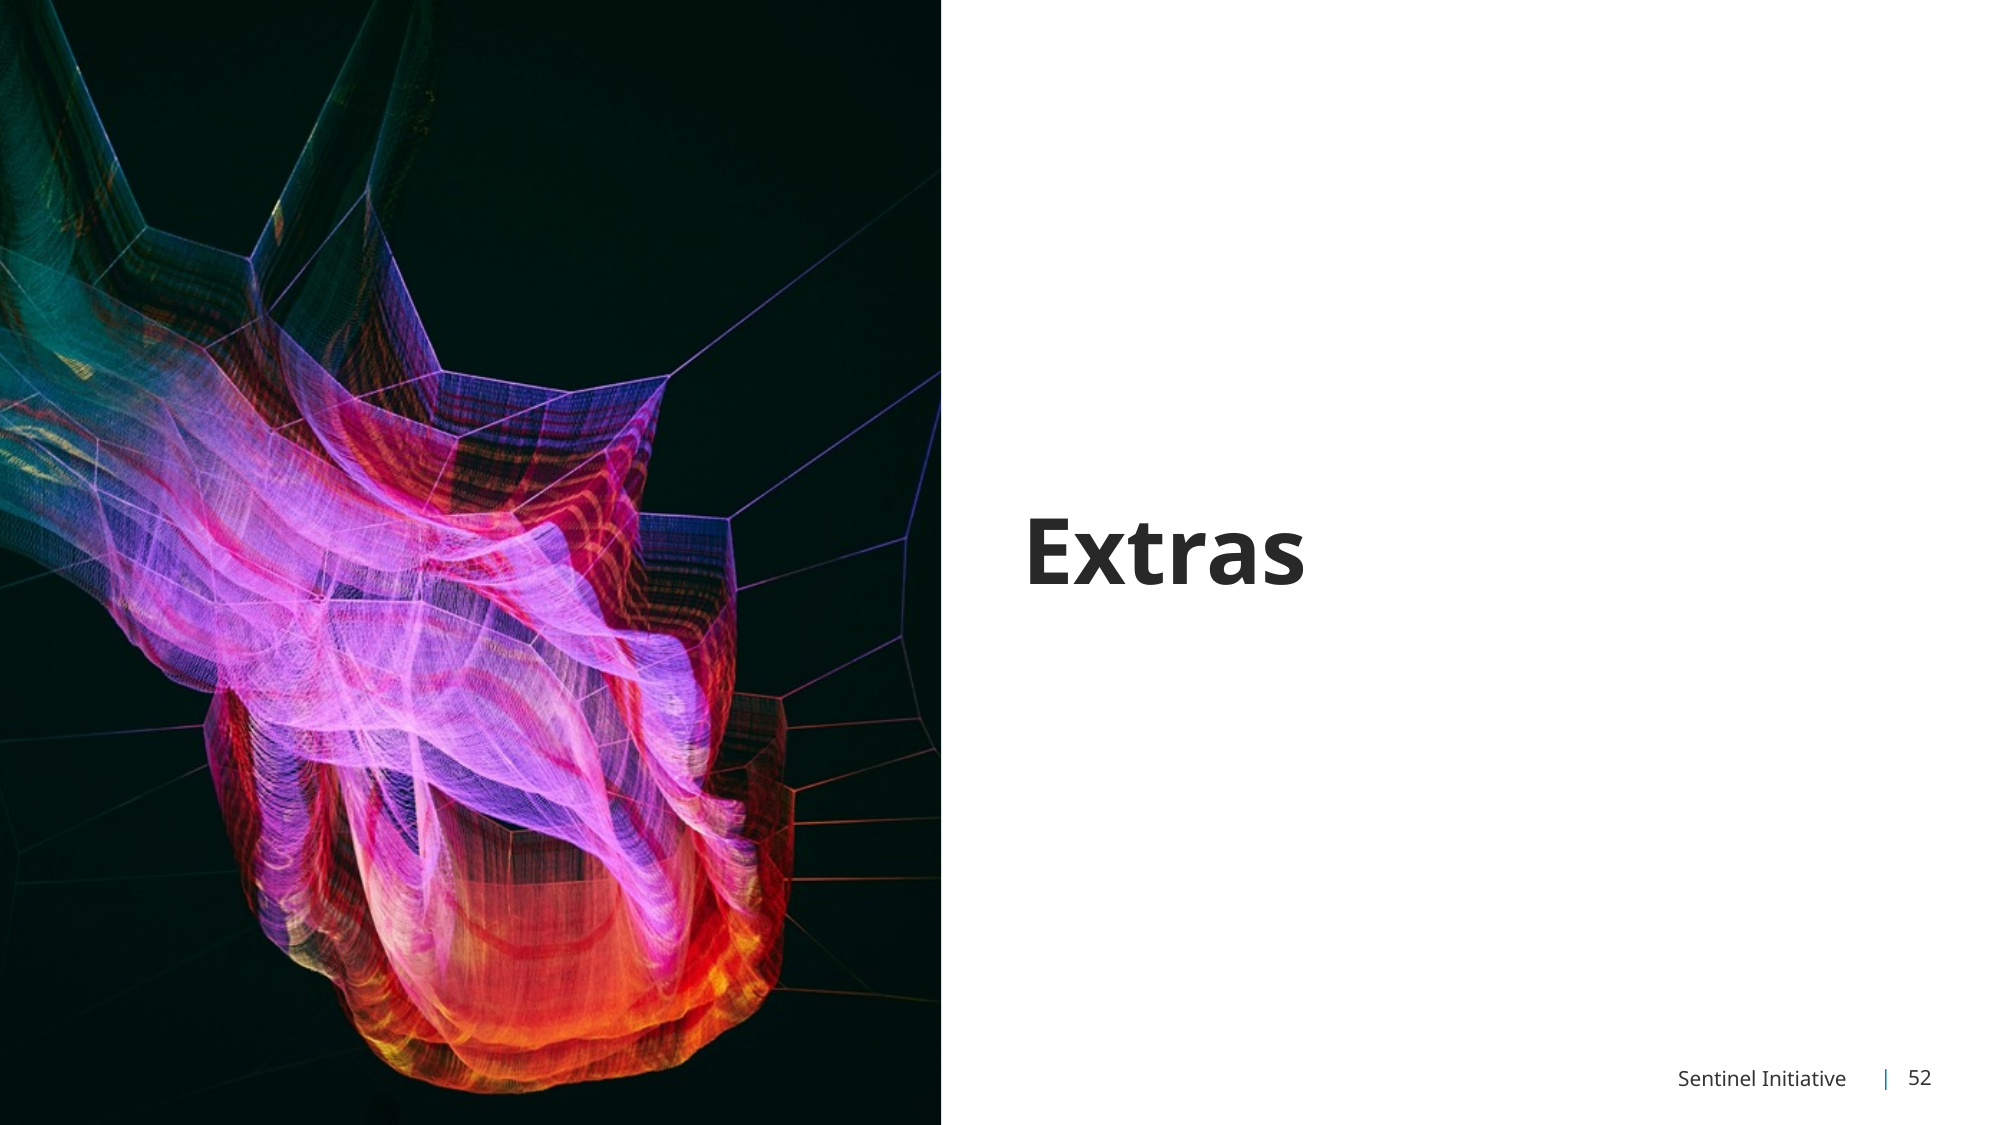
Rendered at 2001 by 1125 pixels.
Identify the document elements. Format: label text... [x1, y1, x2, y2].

title Extras [1022, 505, 1944, 604]
picture [0, 0, 942, 1125]
